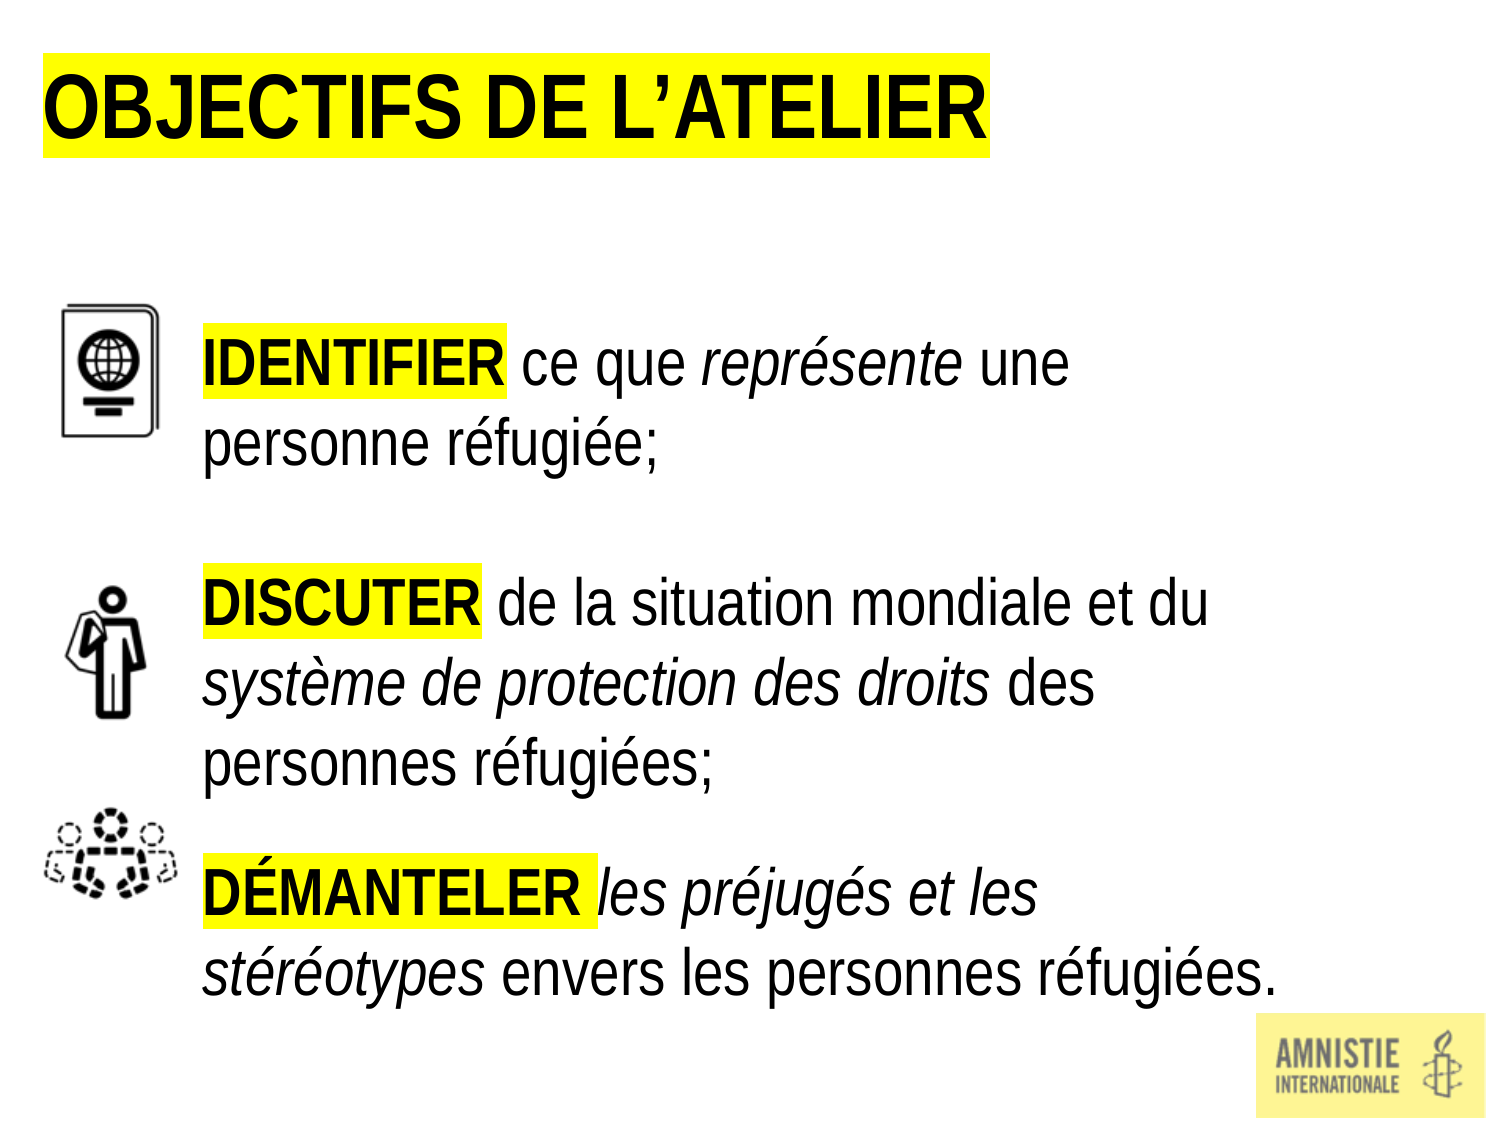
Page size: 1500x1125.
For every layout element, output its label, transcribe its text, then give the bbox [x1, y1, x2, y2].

picture [27, 770, 195, 938]
title OBJECTIFS DE L’ATELIER [27, 0, 1322, 218]
picture [27, 570, 195, 738]
picture [27, 287, 195, 455]
text_box IDENTIFIER ce que représente une personne réfugiée; DISCUTER de la situation mondiale et du système de protection des droits des personnes réfugiées; DÉMANTELER les préjugés et les stéréotypes envers les personnes réfugiées. [187, 276, 1313, 1125]
